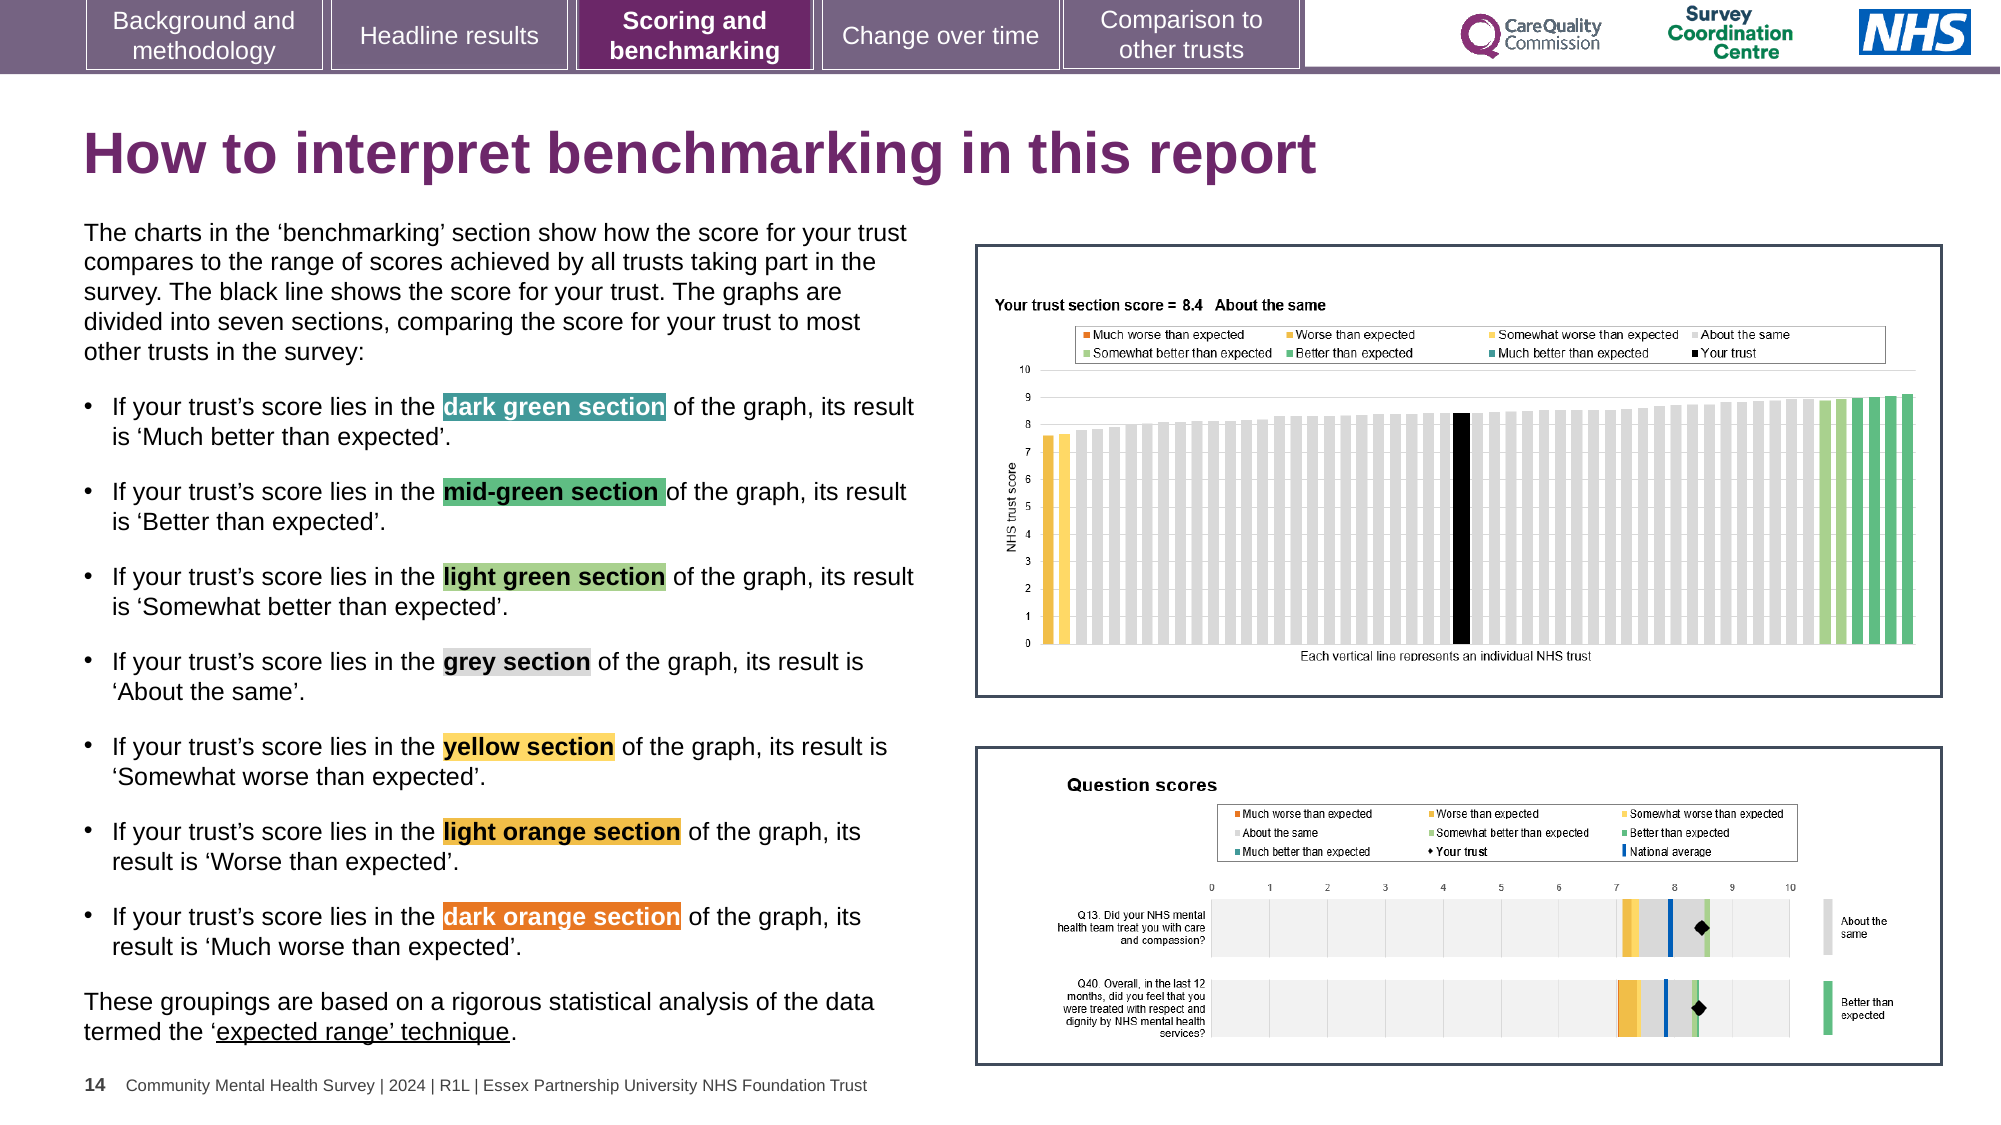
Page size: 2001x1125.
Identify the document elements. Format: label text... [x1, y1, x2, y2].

title How to interpret benchmarking in this report [68, 100, 1942, 209]
text_box The charts in the ‘benchmarking’ section show how the score for your trust compares to the range of scores achieved by all trusts taking part in the survey. The black line shows the score for your trust. The graphs are divided into seven sections, comparing the score for your trust to most other trusts in the survey: If your trust’s score lies in the dark green section of the graph, its result is ‘Much better than expected’. If your trust’s score lies in the mid-green section of the graph, its result is ‘Better than expected’. If your trust’s score lies in the light green section of the graph, its result is ‘Somewhat better than expected’. If your trust’s score lies in the grey section of the graph, its result is ‘About the same’. If your trust’s score lies in the yellow section of the graph, its result is ‘Somewhat worse than expected’. If your trust’s score lies in the light orange section of the graph, its result is ‘Worse than expected’. If your trust’s score lies in the dark orange section of the graph, its result is ‘Much worse than expected’. These groupings are based on a rigorous statistical analysis of the data termed the ‘expected range’ technique. [69, 208, 932, 1053]
picture [1666, 3, 1794, 61]
text_box [976, 245, 1943, 698]
picture [1460, 13, 1602, 59]
picture [1045, 772, 1897, 1062]
text_box [976, 747, 1943, 1065]
text_box 14 [84, 1065, 122, 1125]
picture [1859, 9, 1971, 55]
picture [988, 295, 1931, 661]
